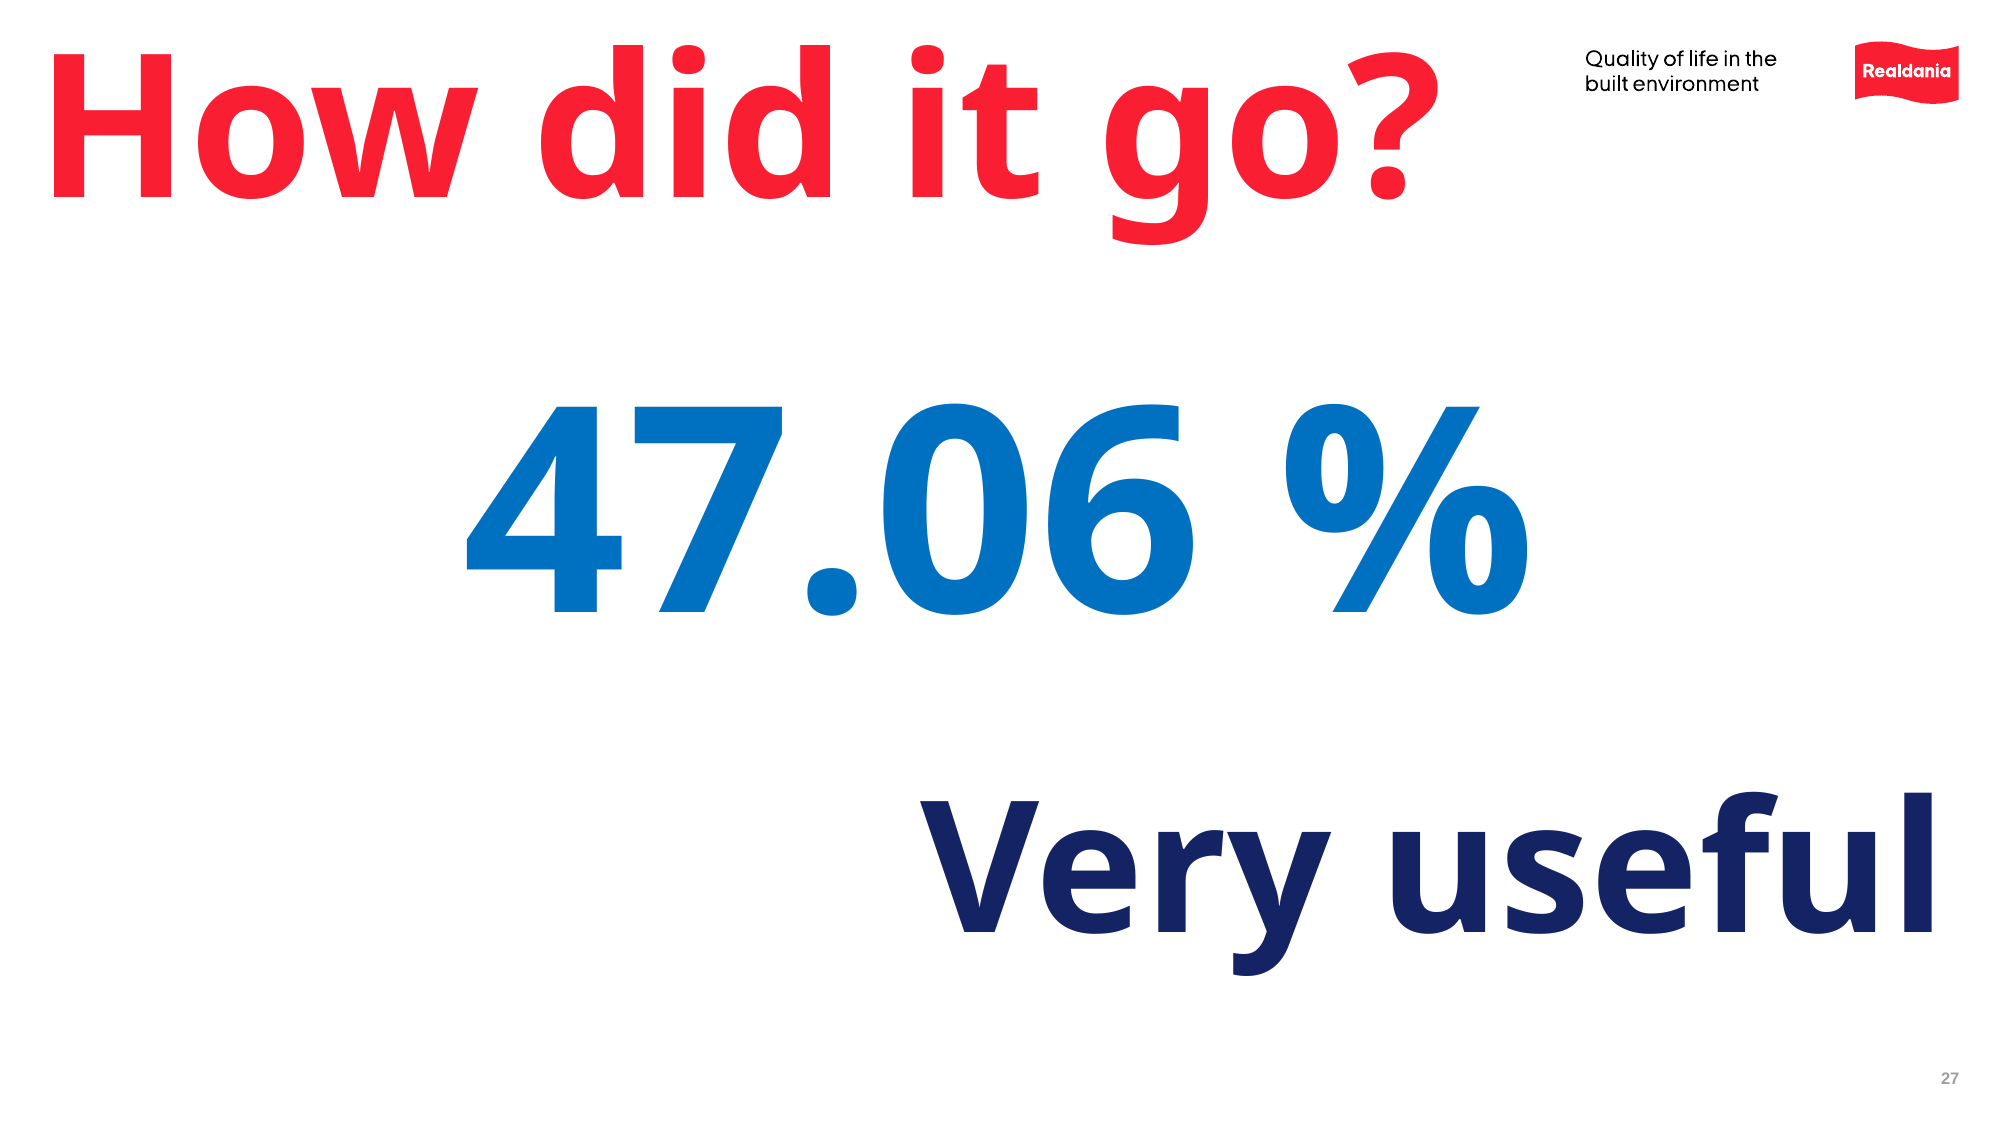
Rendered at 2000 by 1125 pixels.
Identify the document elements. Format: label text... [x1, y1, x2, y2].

slide_number 27 [1916, 1047, 1960, 1108]
title How did it go? [36, 38, 1479, 249]
list 47.06 % [82, 349, 1917, 958]
text_box Very useful [208, 805, 1947, 964]
